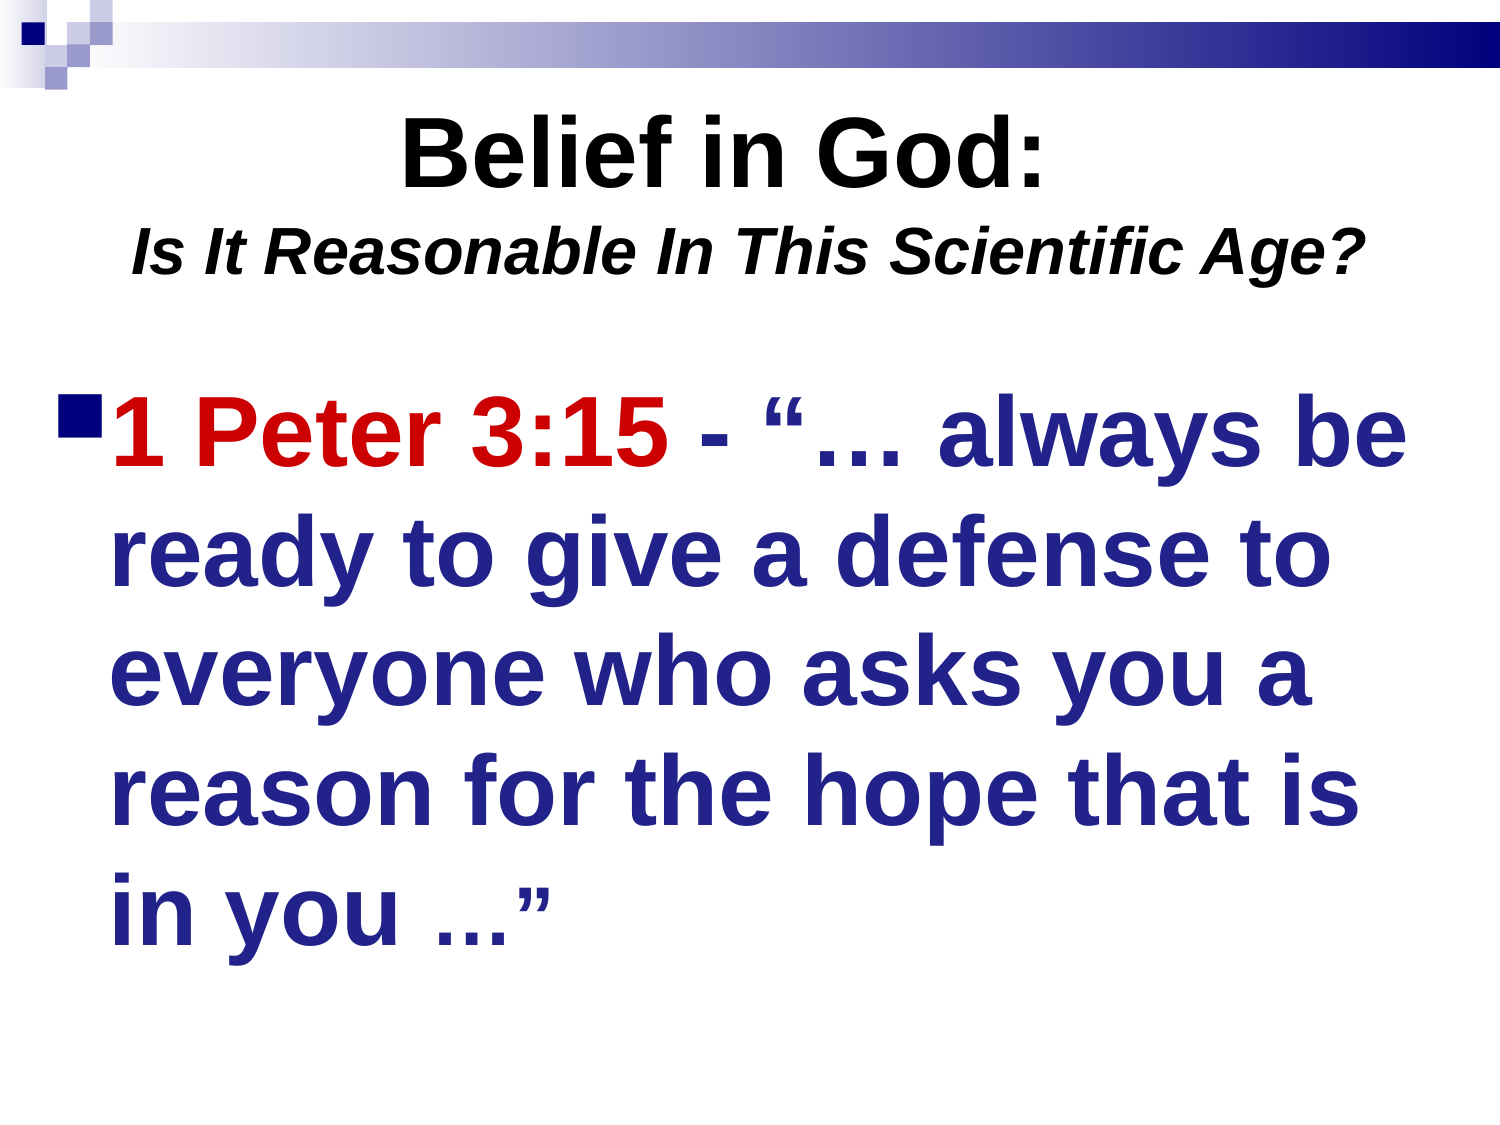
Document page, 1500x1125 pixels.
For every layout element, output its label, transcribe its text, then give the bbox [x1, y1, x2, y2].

title Belief in God: Is It Reasonable In This Scientific Age? [75, 79, 1425, 296]
list 1 Peter 3:15 - “… always be ready to give a defense to everyone who asks you a reason for the hope that is in you …” [38, 358, 1453, 1012]
